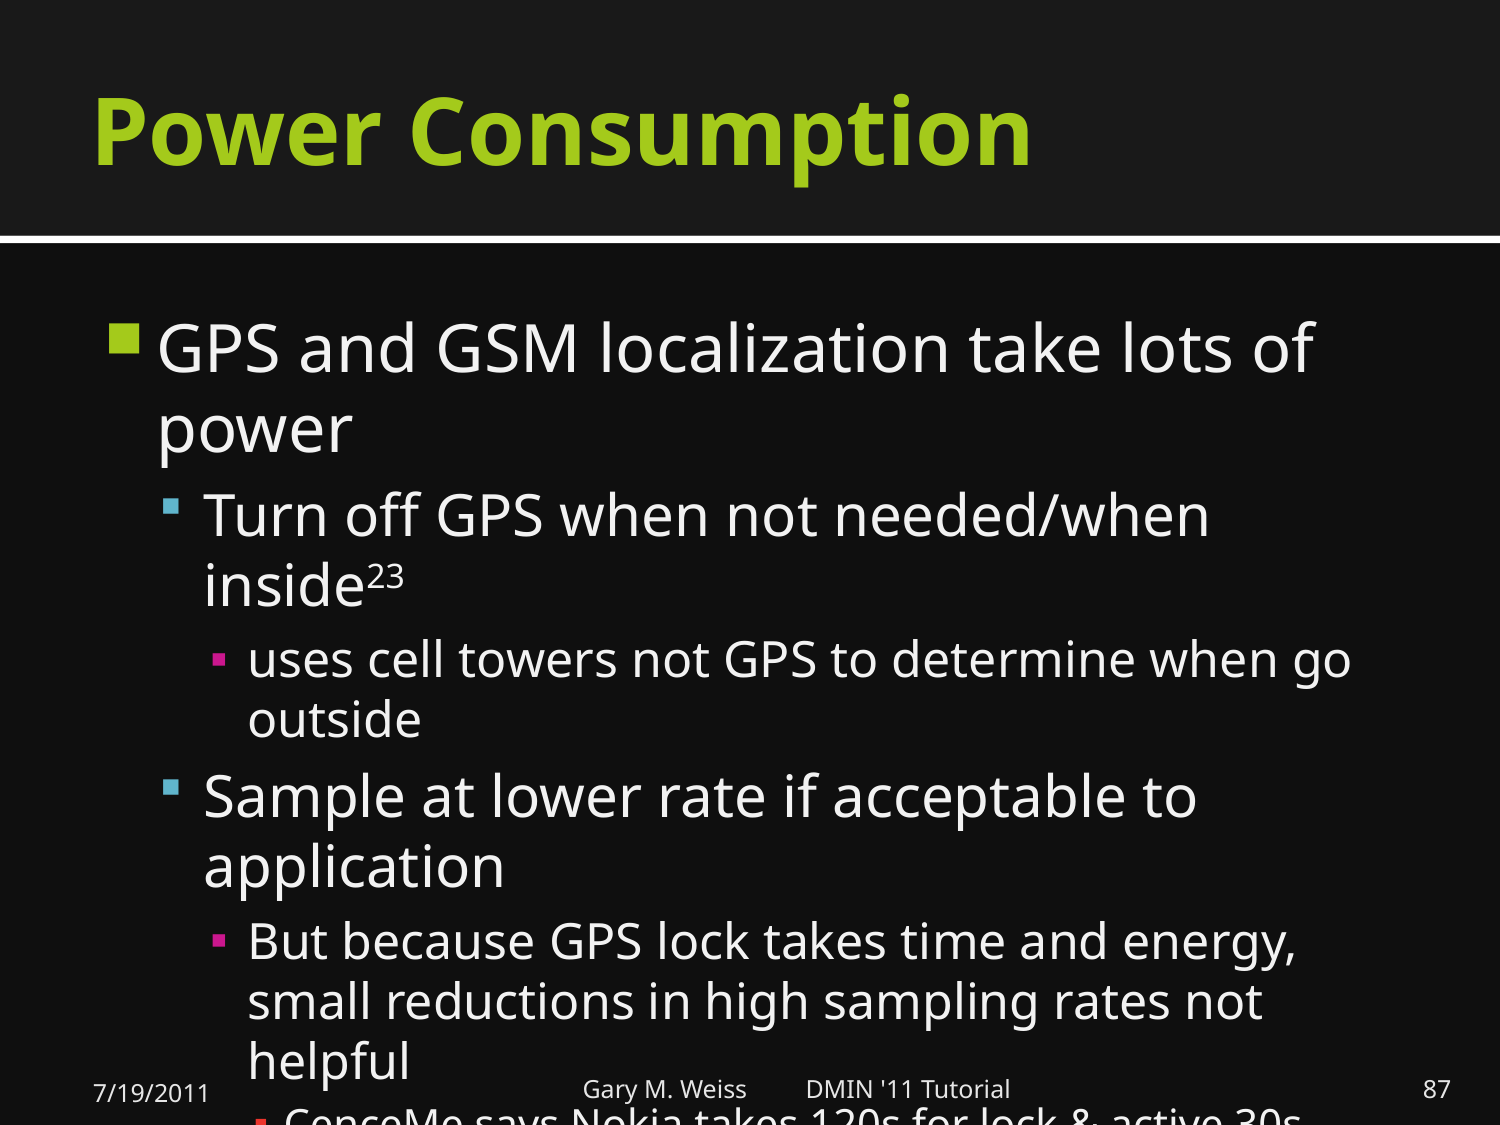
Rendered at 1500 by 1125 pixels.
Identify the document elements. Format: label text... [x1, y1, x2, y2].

list GPS and GSM localization take lots of power Turn off GPS when not needed/when inside23 uses cell towers not GPS to determine when go outside Sample at lower rate if acceptable to application But because GPS lock takes time and energy, small reductions in high sampling rates not helpful CenceMe says Nokia takes 120s for lock & active 30s more PeopleTones17 buddy notification checks every 90 sec. Use adaptive sampling rate (e.g., PeopleTones increases rate when buddy is transitioning from near to far). [75, 291, 1425, 1050]
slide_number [75, 1062, 425, 1108]
title Power Consumption [75, 25, 1425, 231]
footer Gary M. Weiss DMIN '11 Tutorial [575, 1062, 1337, 1108]
slide_number 87 [1345, 1062, 1467, 1108]
